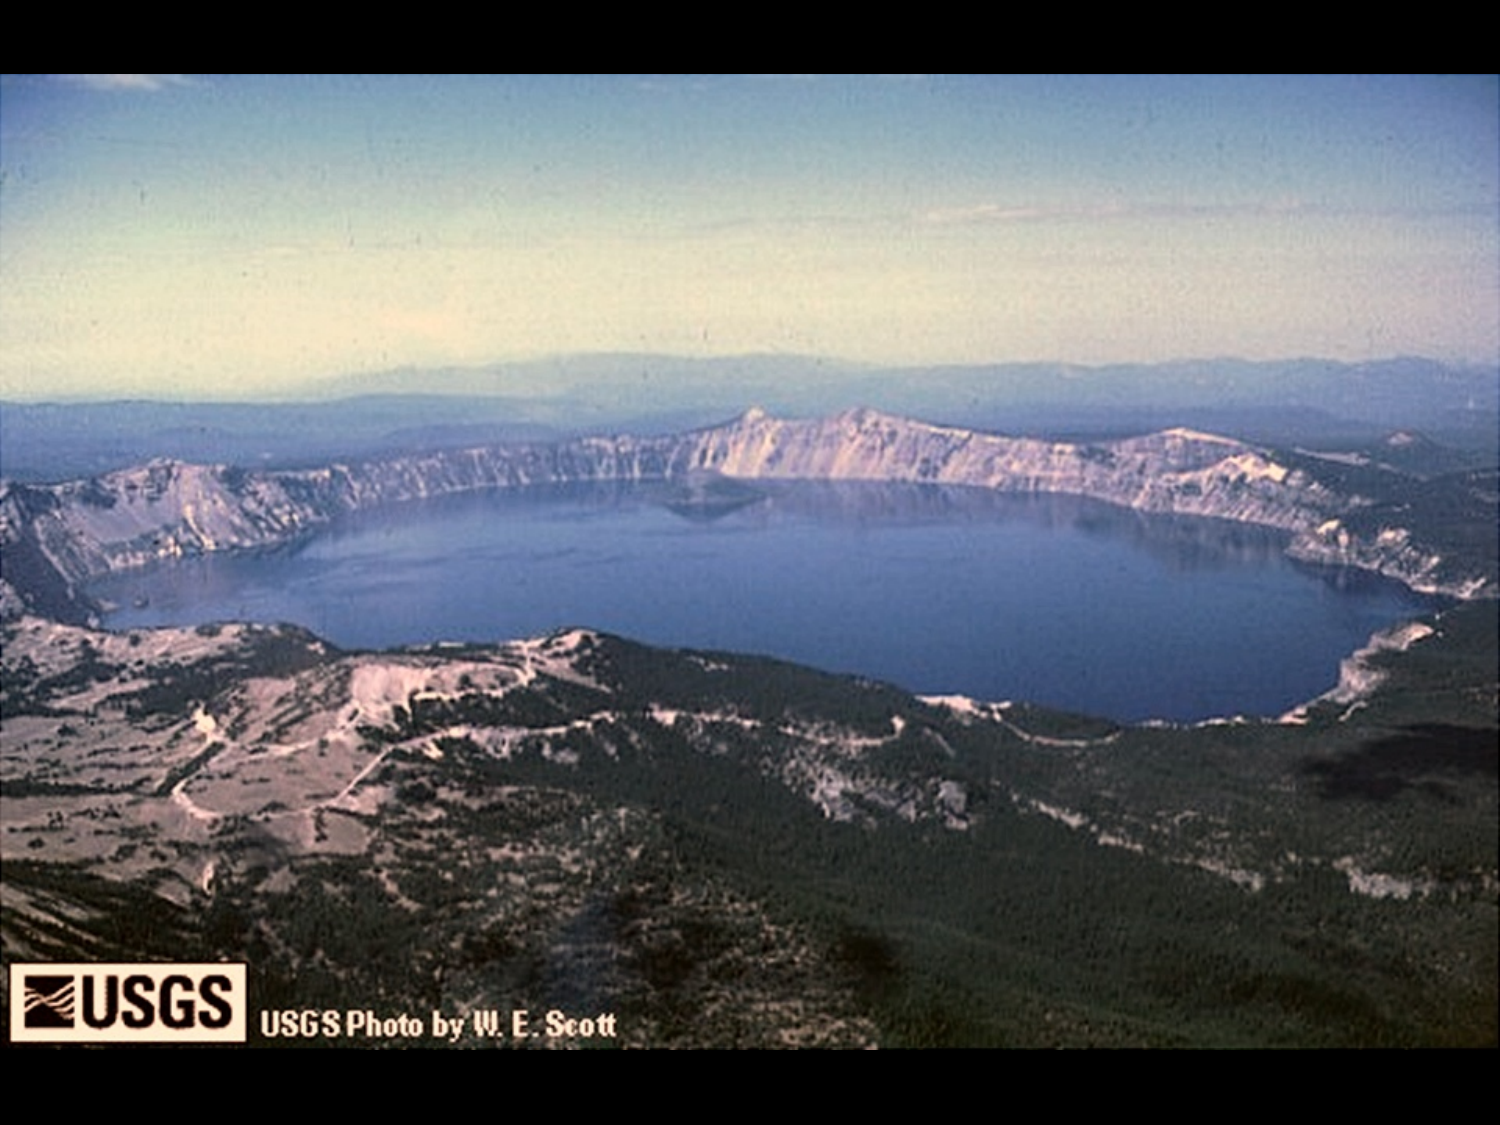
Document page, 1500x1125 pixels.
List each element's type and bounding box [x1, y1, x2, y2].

picture [0, 74, 1500, 1051]
